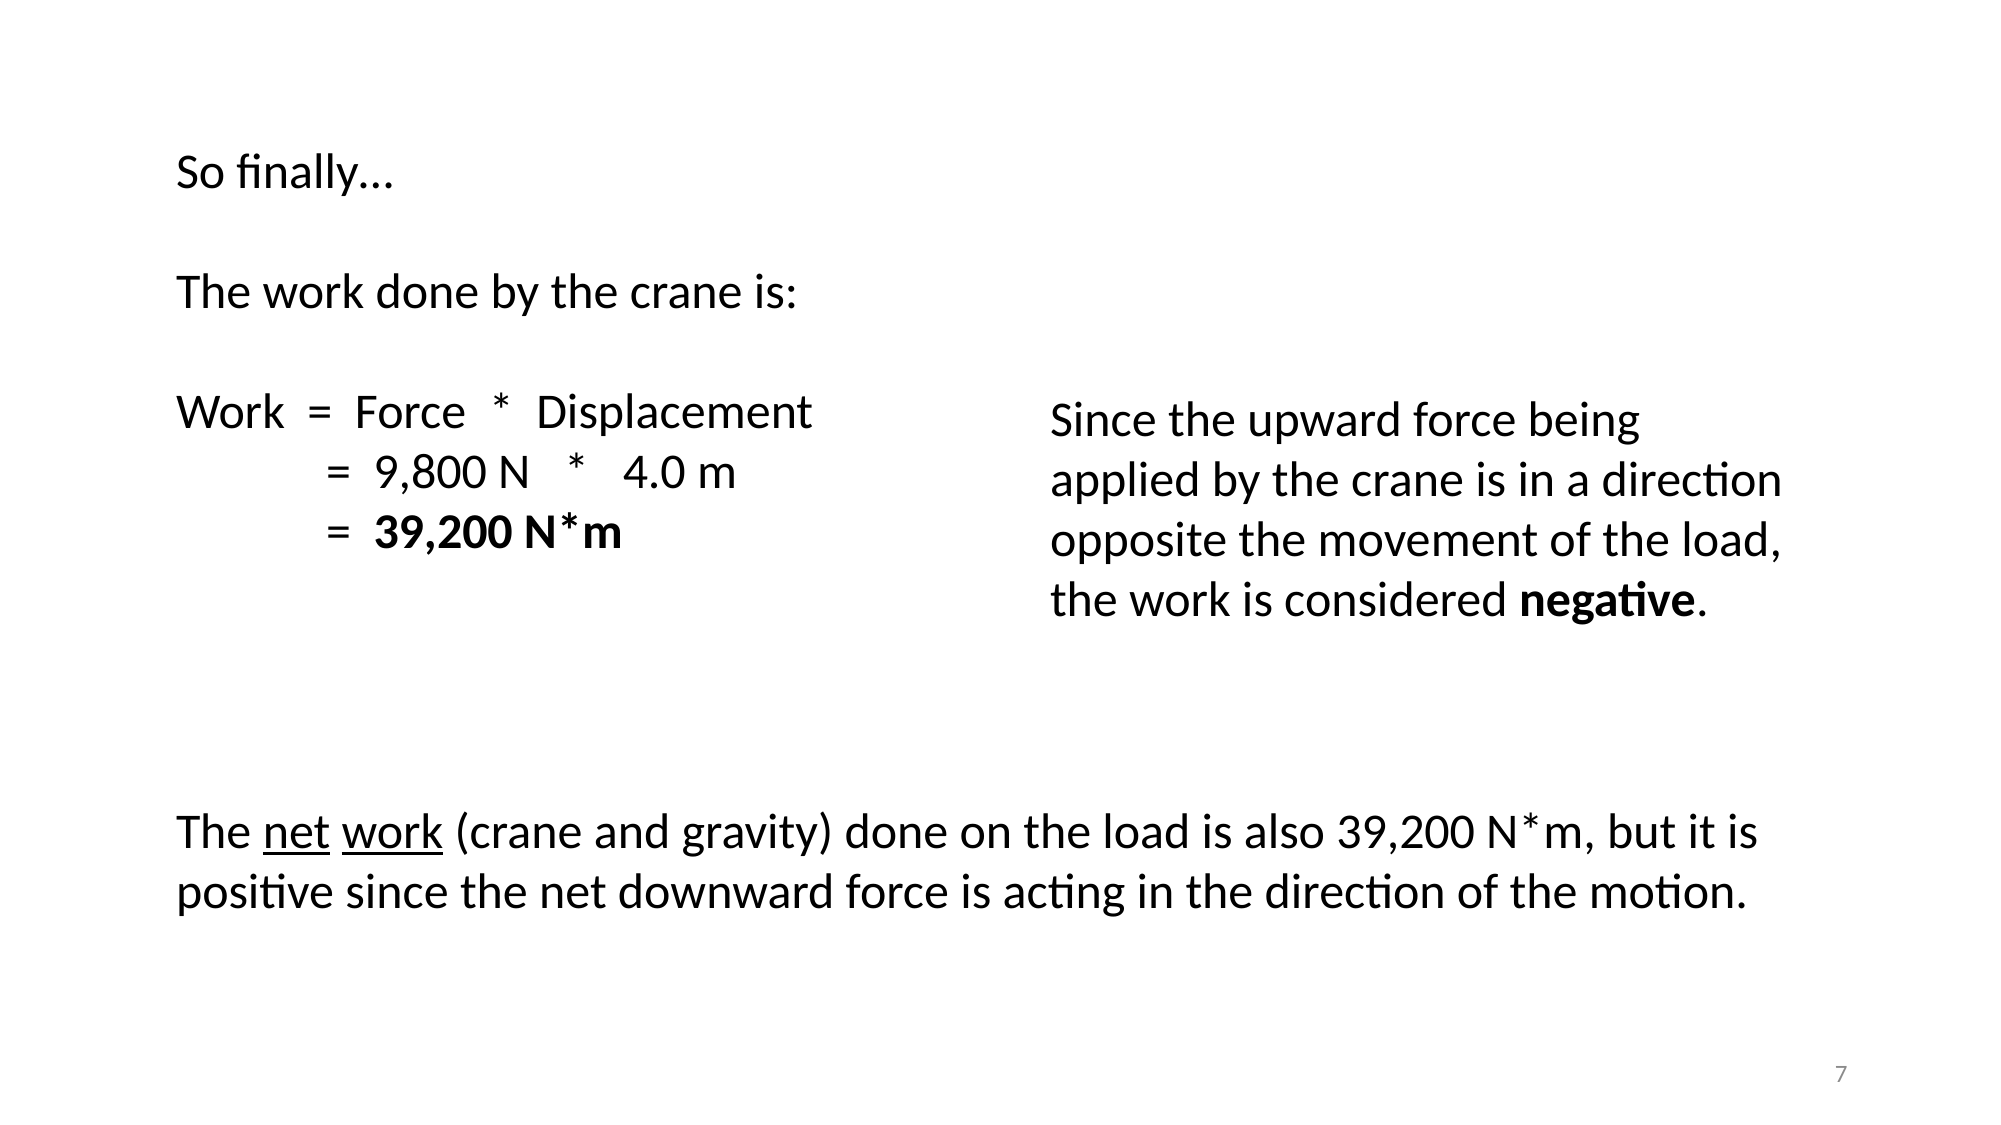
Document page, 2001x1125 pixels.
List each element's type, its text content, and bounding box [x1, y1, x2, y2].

slide_number 7 [1412, 1042, 1863, 1103]
text_box So finally… The work done by the crane is: Work = Force * Displacement = 9,800 N * 4.0 m = 39,200 N*m The net work (crane and gravity) done on the load is also 39,200 N*m, but it is positive since the net downward force is acting in the direction of the motion. [161, 130, 1910, 926]
text_box Since the upward force being applied by the crane is in a direction opposite the movement of the load, the work is considered negative. [1035, 378, 1802, 634]
